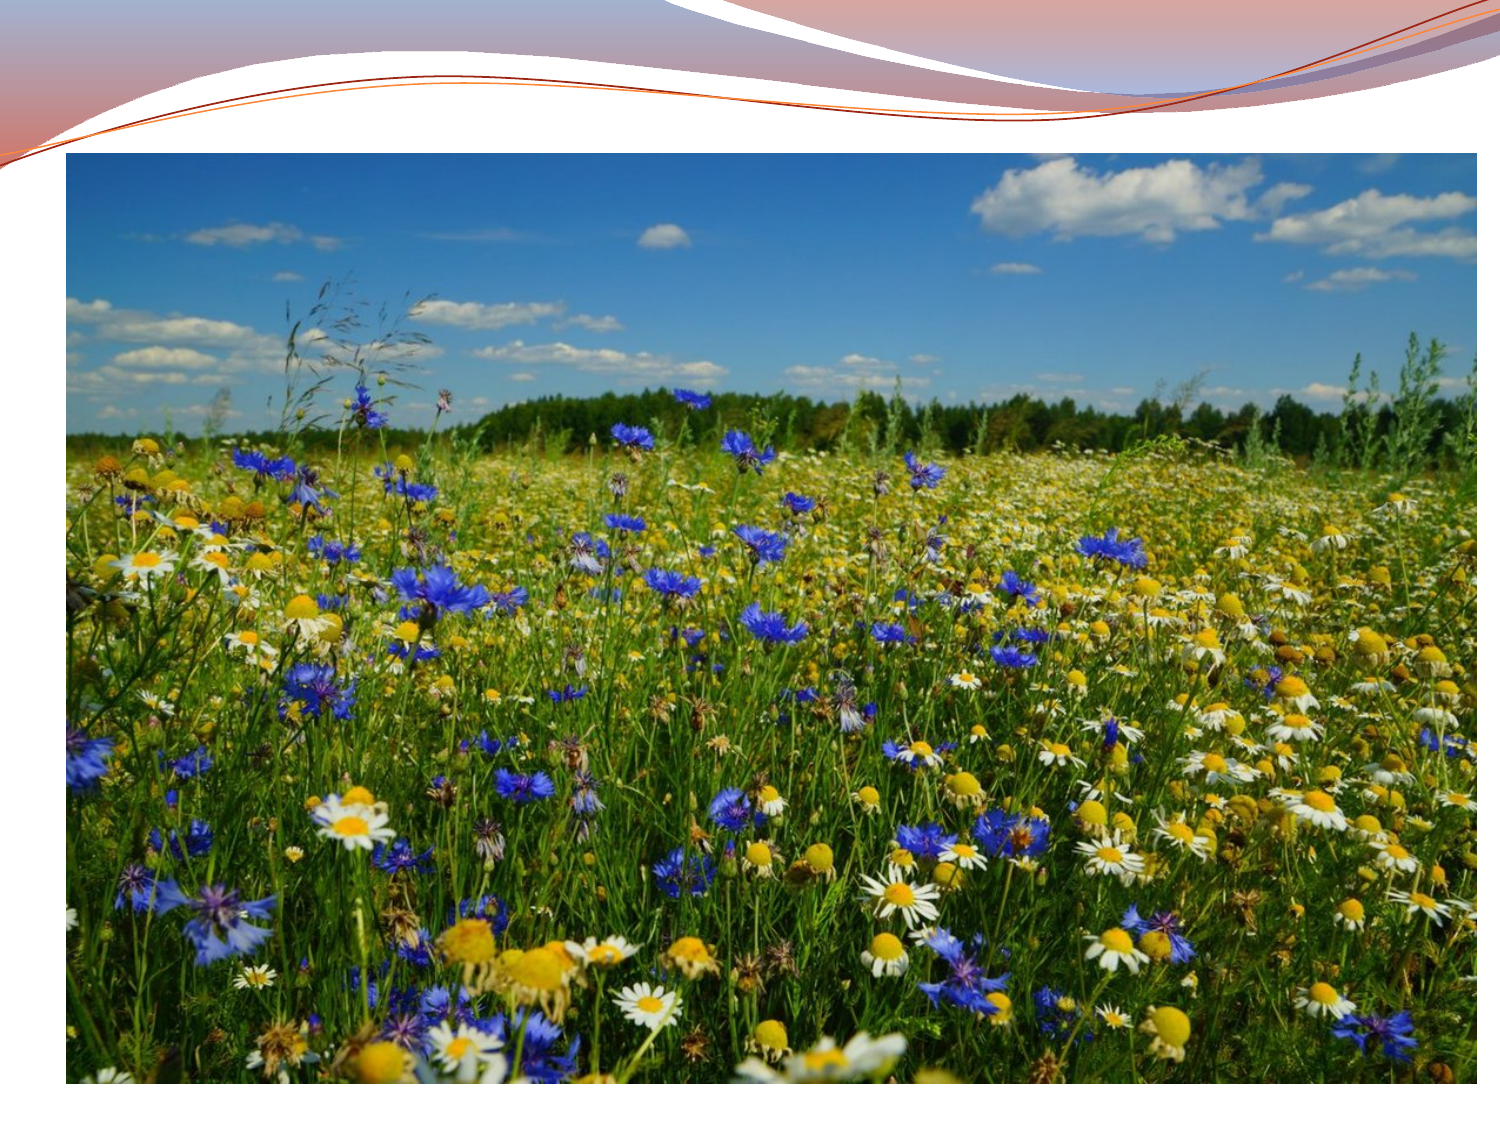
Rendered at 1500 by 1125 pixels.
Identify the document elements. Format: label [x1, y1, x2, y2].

picture [66, 153, 1477, 1084]
